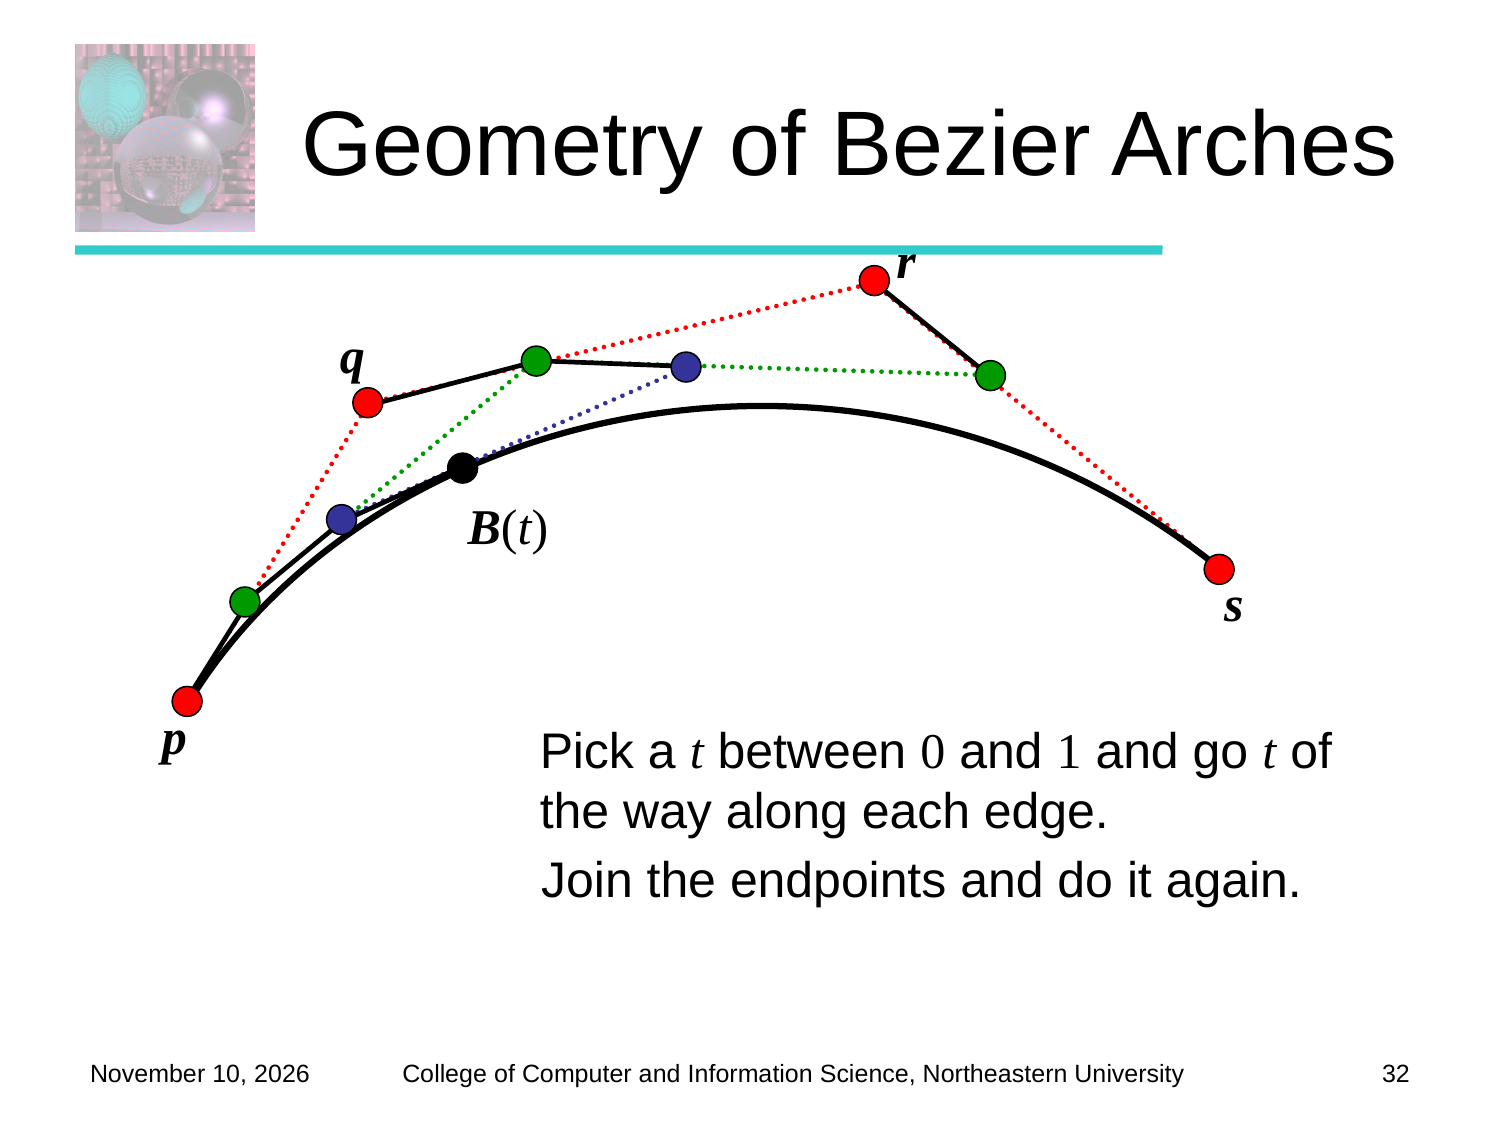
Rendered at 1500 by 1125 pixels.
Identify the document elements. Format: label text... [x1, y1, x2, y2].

text_box [352, 387, 383, 418]
text_box [326, 504, 357, 535]
text_box p [147, 697, 218, 773]
text_box [671, 352, 702, 383]
text_box s [1209, 563, 1281, 639]
title Geometry of Bezier Arches [274, 44, 1426, 233]
slide_number 32 [1299, 1049, 1426, 1103]
text_box B(t) [452, 487, 609, 562]
text_box [975, 360, 1006, 391]
text_box [447, 453, 478, 484]
text_box r [881, 220, 953, 296]
text_box [521, 346, 552, 377]
text_box [229, 587, 260, 617]
text_box q [324, 315, 396, 391]
picture [75, 44, 255, 232]
text_box [1204, 554, 1233, 581]
text_box Join the endpoints and do it again. [526, 840, 1351, 916]
text_box [859, 265, 890, 296]
text_box Pick a t between 0 and 1 and go t of the way along each edge. [524, 710, 1349, 846]
text_box [197, 405, 1208, 701]
text_box [172, 686, 203, 717]
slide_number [74, 1049, 338, 1101]
